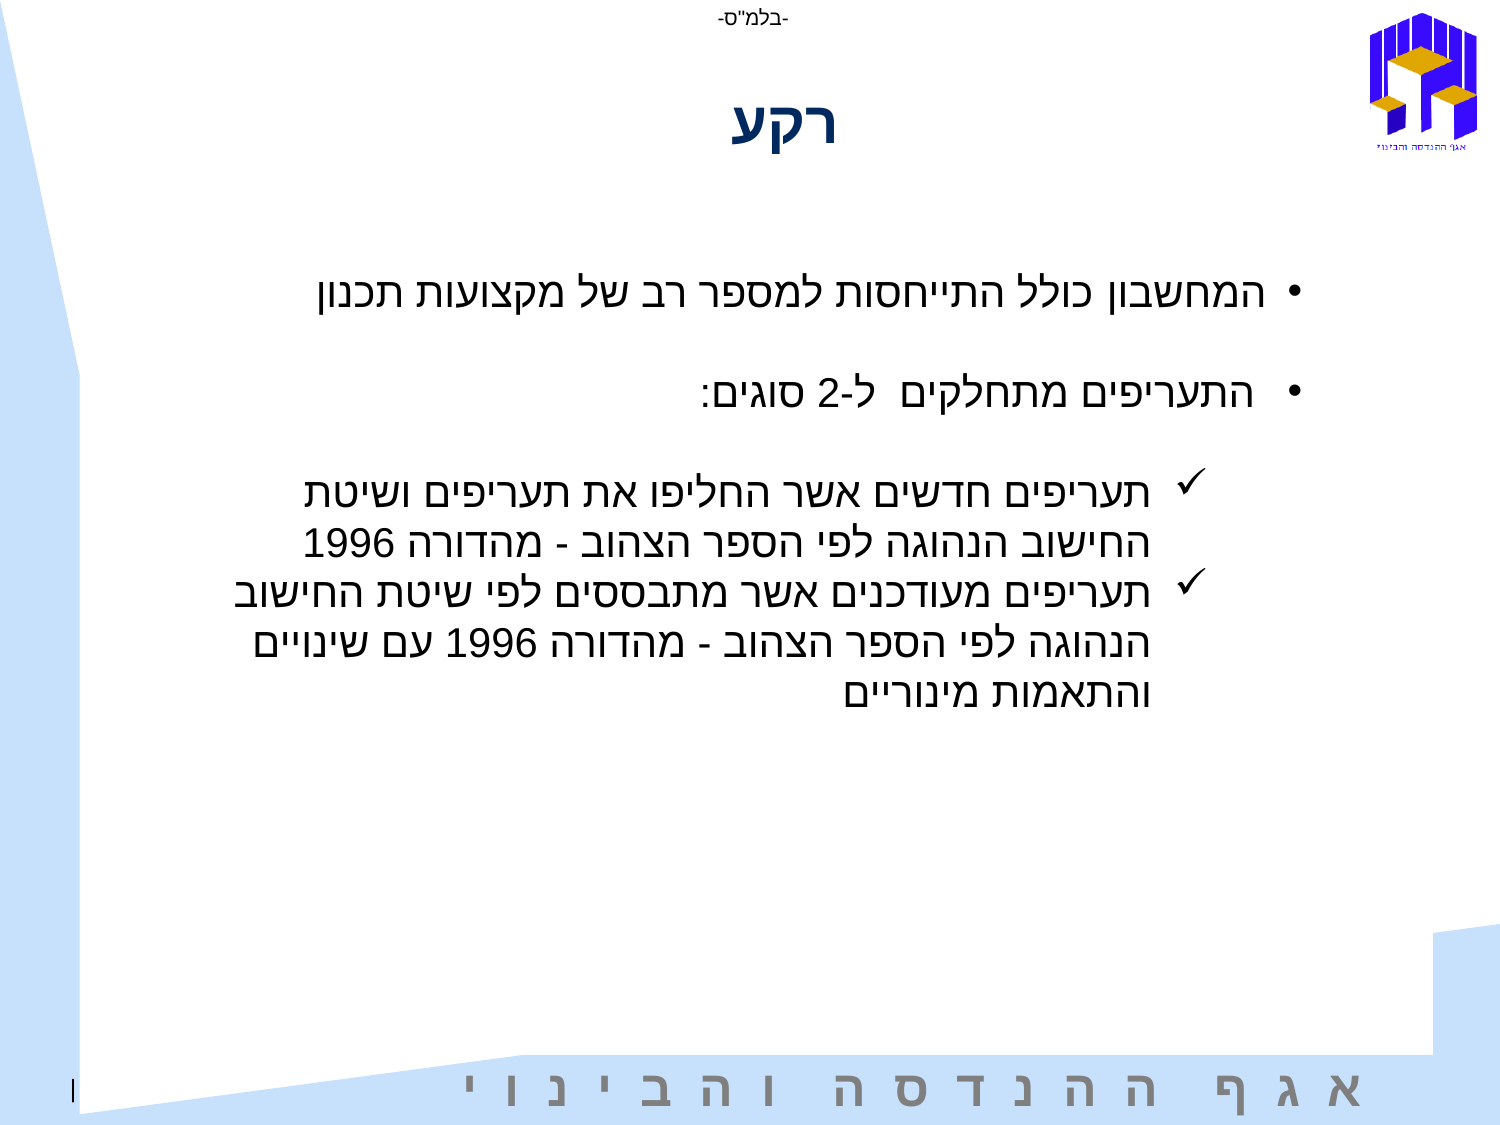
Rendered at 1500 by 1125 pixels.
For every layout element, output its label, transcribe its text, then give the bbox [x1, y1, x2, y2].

text_box המחשבון כולל התייחסות למספר רב של מקצועות תכנון התעריפים מתחלקים ל-2 סוגים: תעריפים חדשים אשר החליפו את תעריפים ושיטת החישוב הנהוגה לפי הספר הצהוב - מהדורה 1996 תעריפים מעודכנים אשר מתבססים לפי שיטת החישוב הנהוגה לפי הספר הצהוב - מהדורה 1996 עם שינויים והתאמות מינוריים [147, 208, 1317, 774]
title רקע [218, 85, 1353, 173]
picture [1348, 0, 1500, 161]
